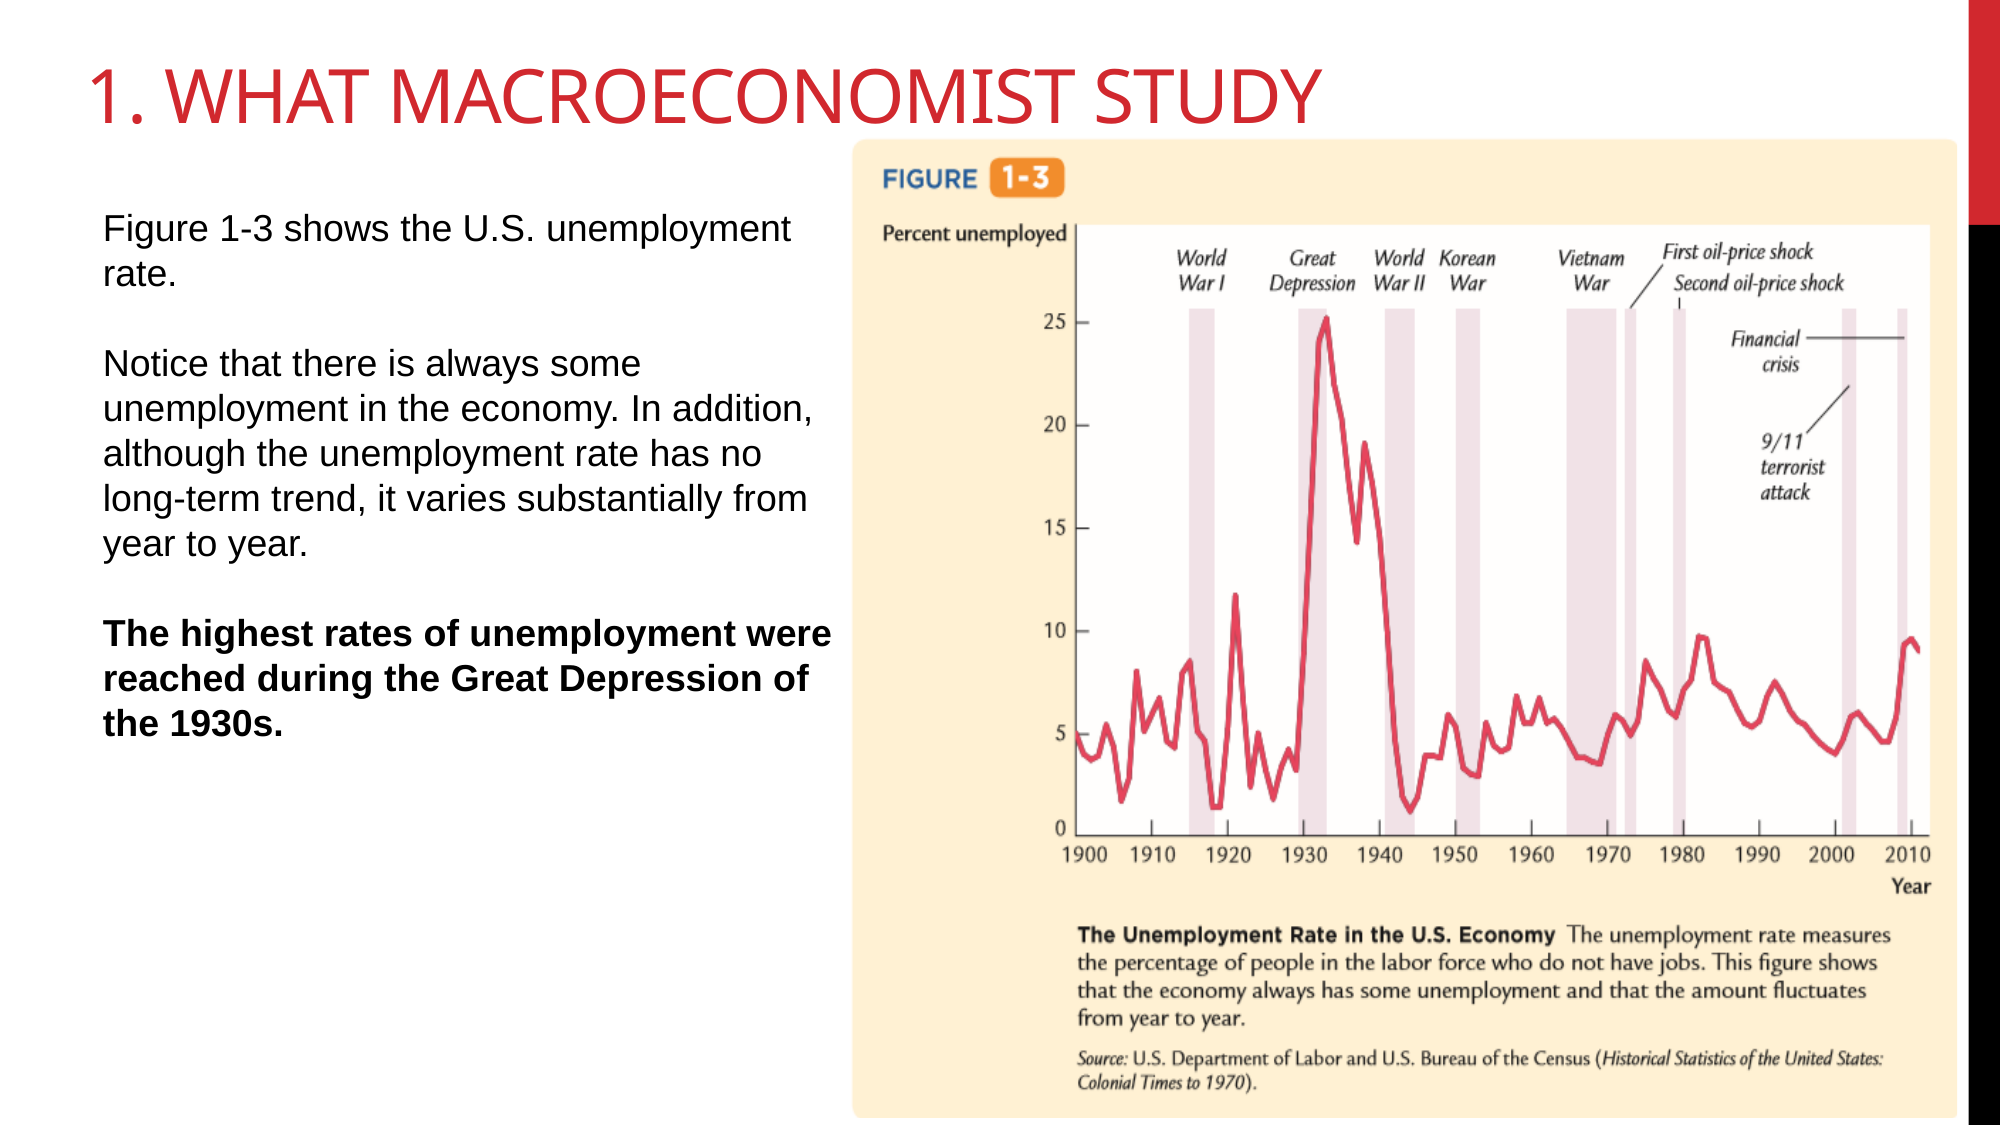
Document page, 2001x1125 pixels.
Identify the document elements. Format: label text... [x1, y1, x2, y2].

picture [849, 136, 1958, 1119]
text_box Figure 1-3 shows the U.S. unemployment rate. Notice that there is always some unemployment in the economy. In addition, although the unemployment rate has no long-term trend, it varies substantially from year to year. The highest rates of unemployment were reached during the Great Depression of the 1930s. [88, 196, 848, 751]
title 1. What macroeconomist study [70, 0, 1762, 147]
